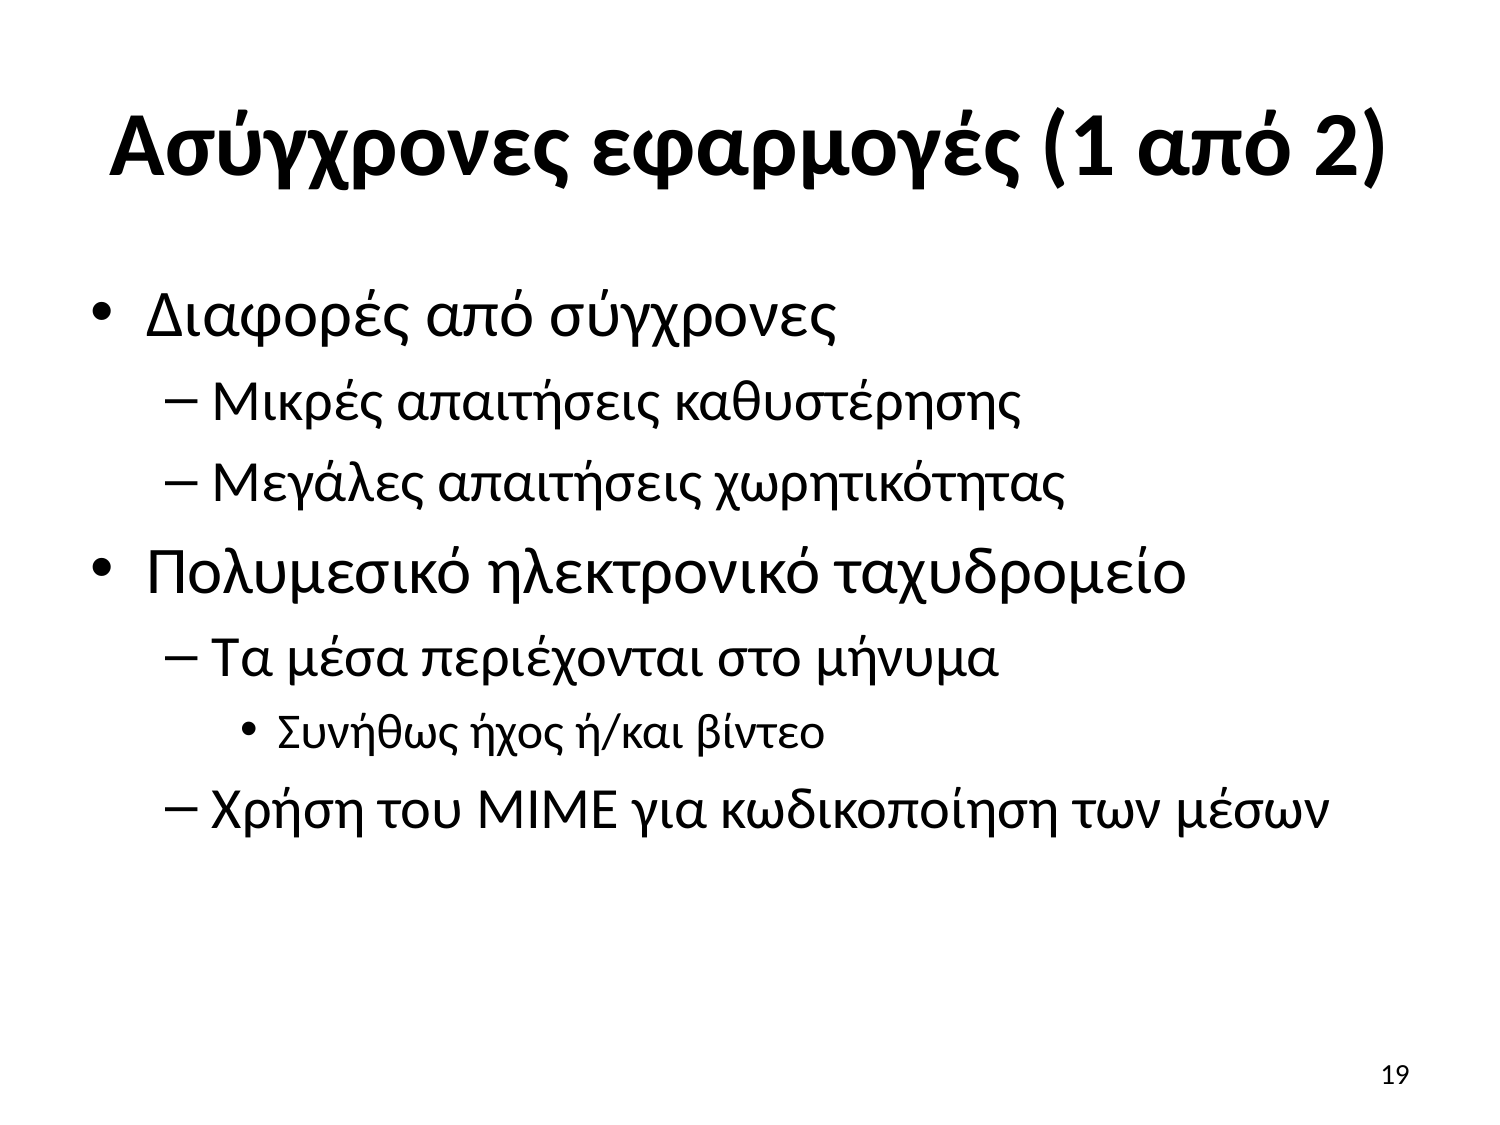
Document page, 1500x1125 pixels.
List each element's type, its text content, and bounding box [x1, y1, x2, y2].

slide_number 19 [1074, 1042, 1425, 1103]
title Ασύγχρονες εφαρμογές (1 από 2) [75, 45, 1425, 233]
list Διαφορές από σύγχρονες Μικρές απαιτήσεις καθυστέρησης Μεγάλες απαιτήσεις χωρητικότητας Πολυμεσικό ηλεκτρονικό ταχυδρομείο Τα μέσα περιέχονται στο μήνυμα Συνήθως ήχος ή/και βίντεο Χρήση του MIME για κωδικοποίηση των μέσων [75, 262, 1425, 1005]
